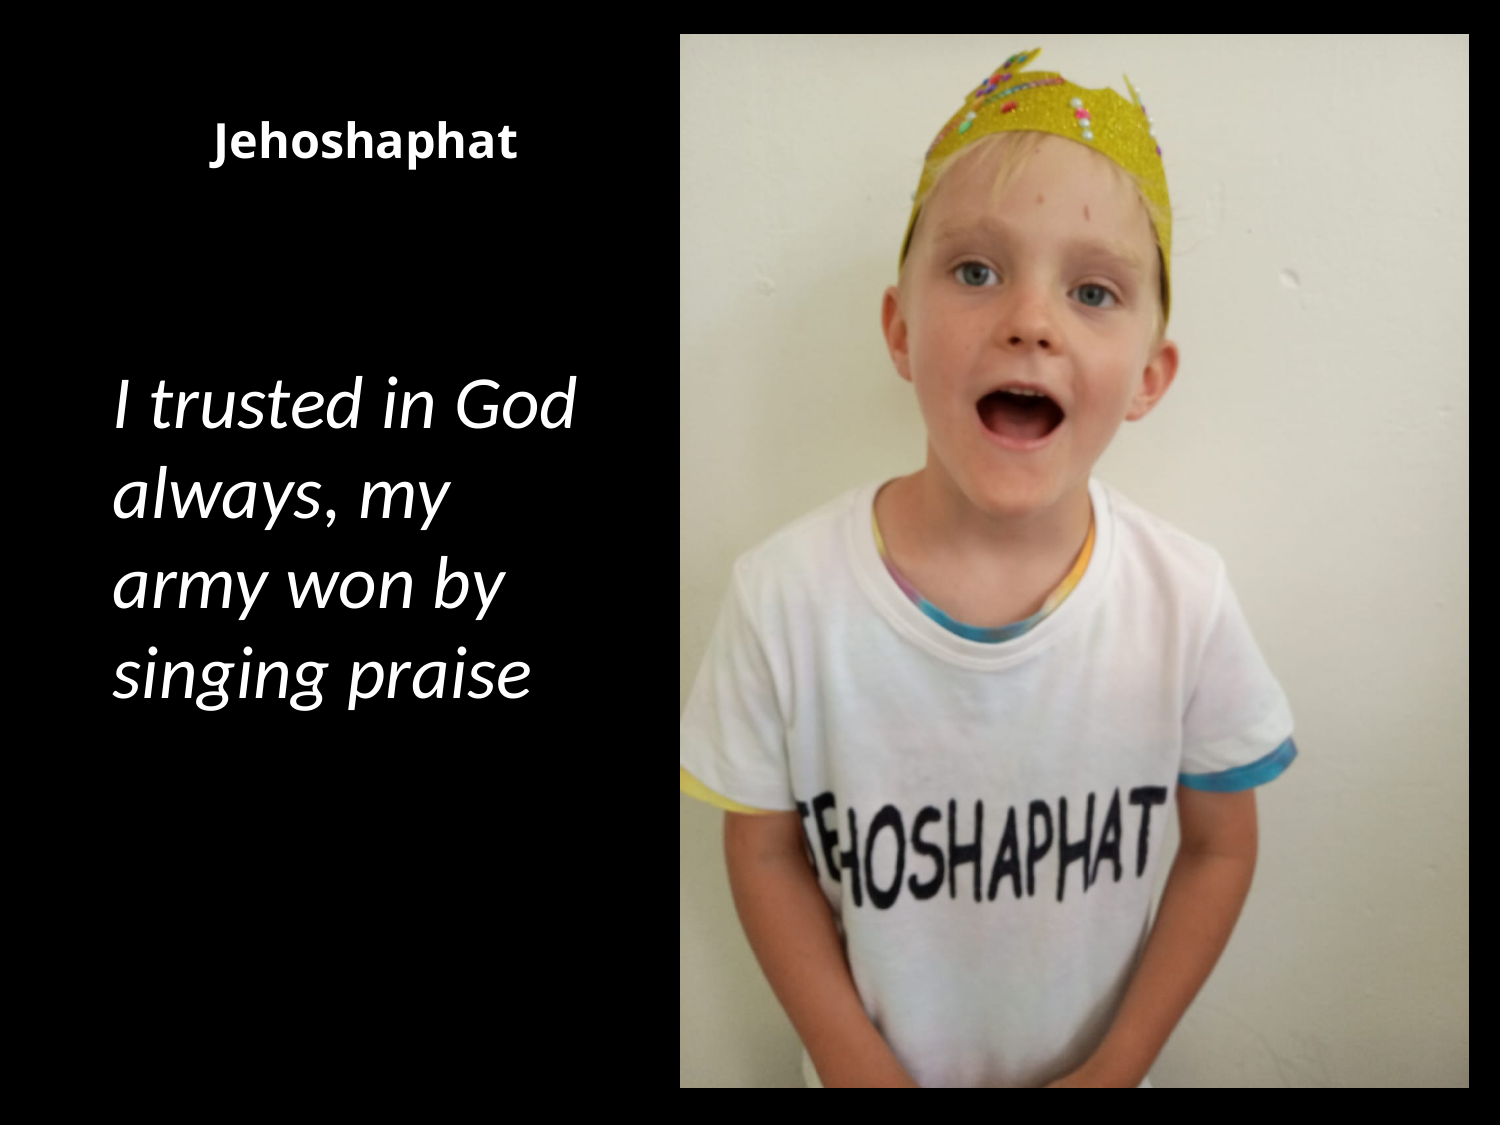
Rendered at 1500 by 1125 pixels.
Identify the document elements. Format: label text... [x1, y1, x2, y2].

text_box I trusted in God always, my army won by singing praise [98, 346, 637, 721]
title Jehoshaphat [33, 101, 675, 293]
picture [680, 34, 1469, 1088]
